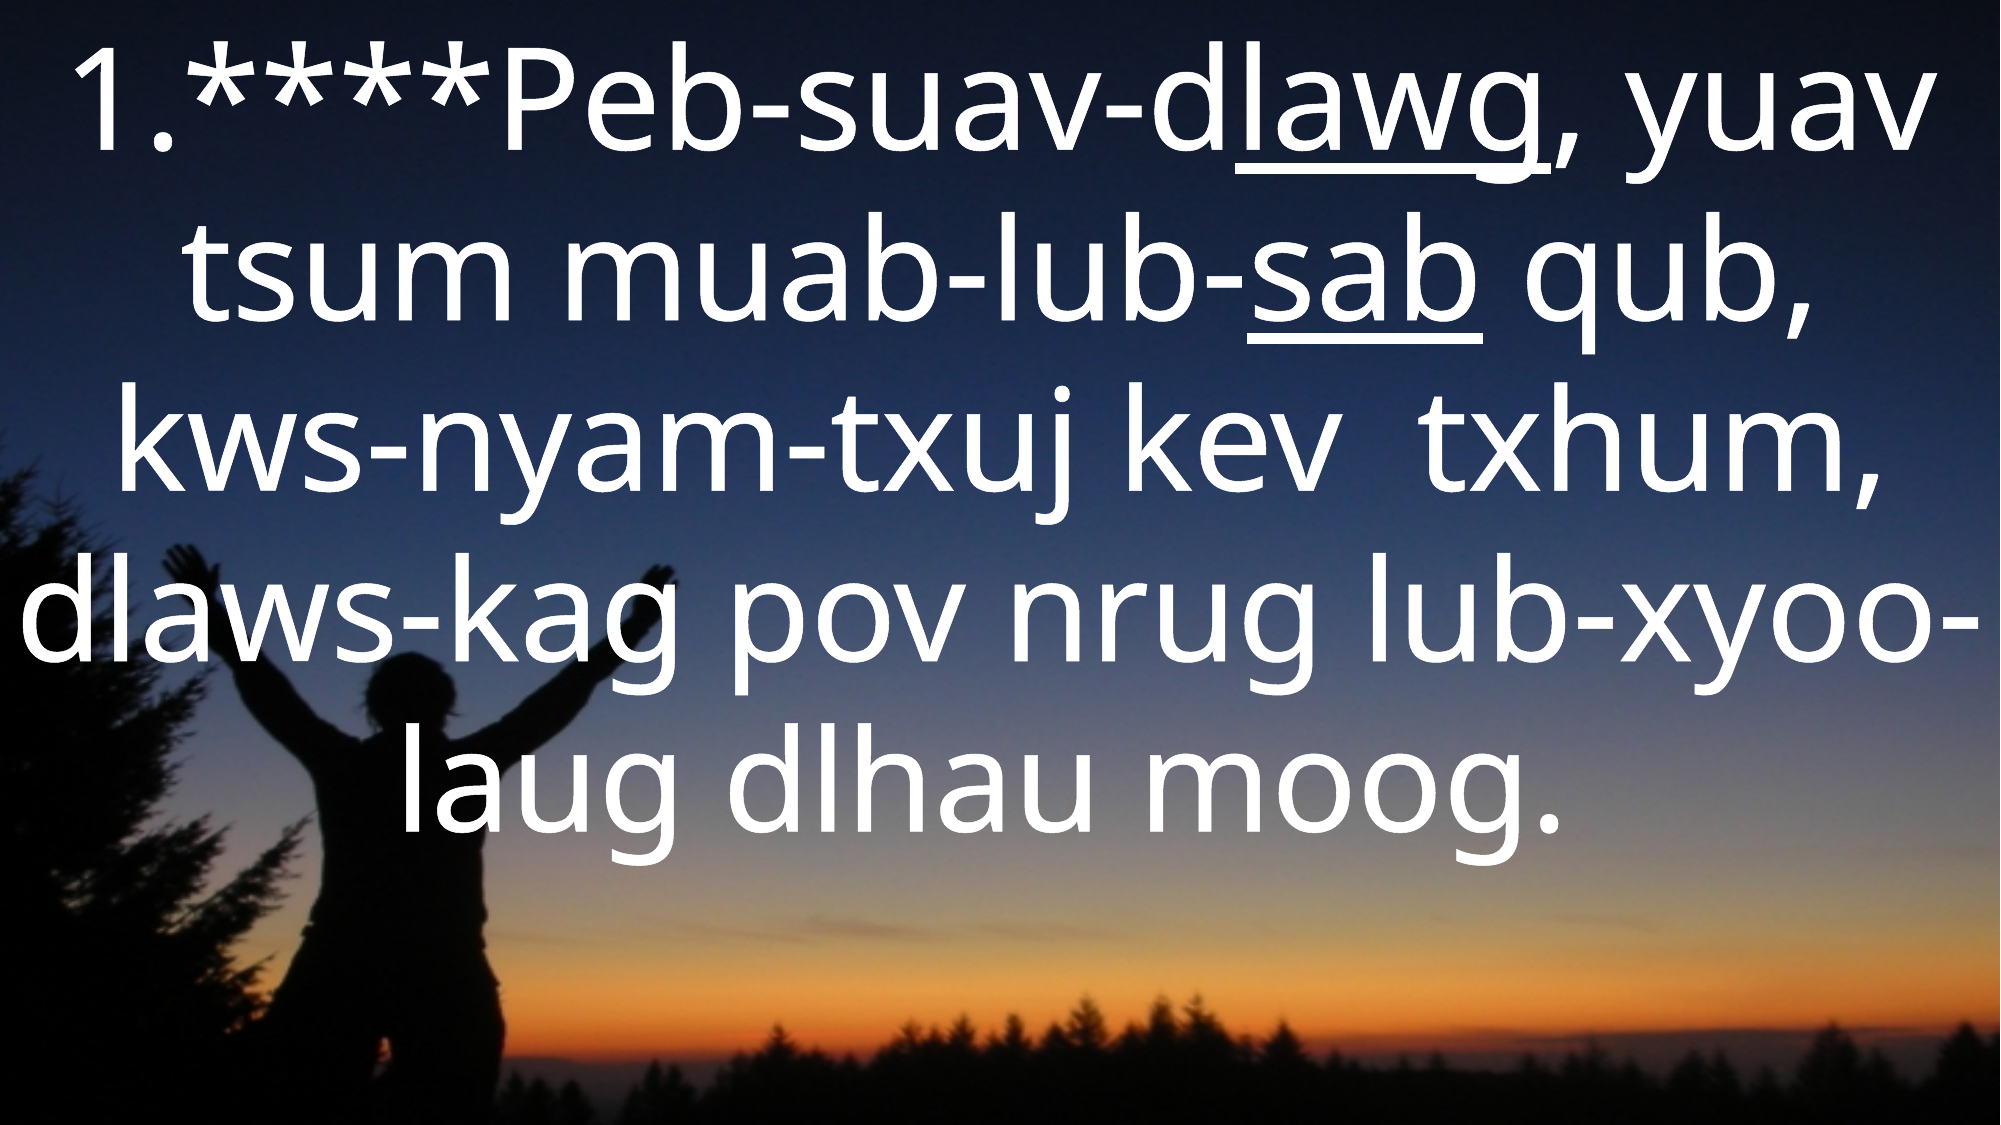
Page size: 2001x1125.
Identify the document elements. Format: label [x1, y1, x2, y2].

list [0, 0, 2000, 1125]
